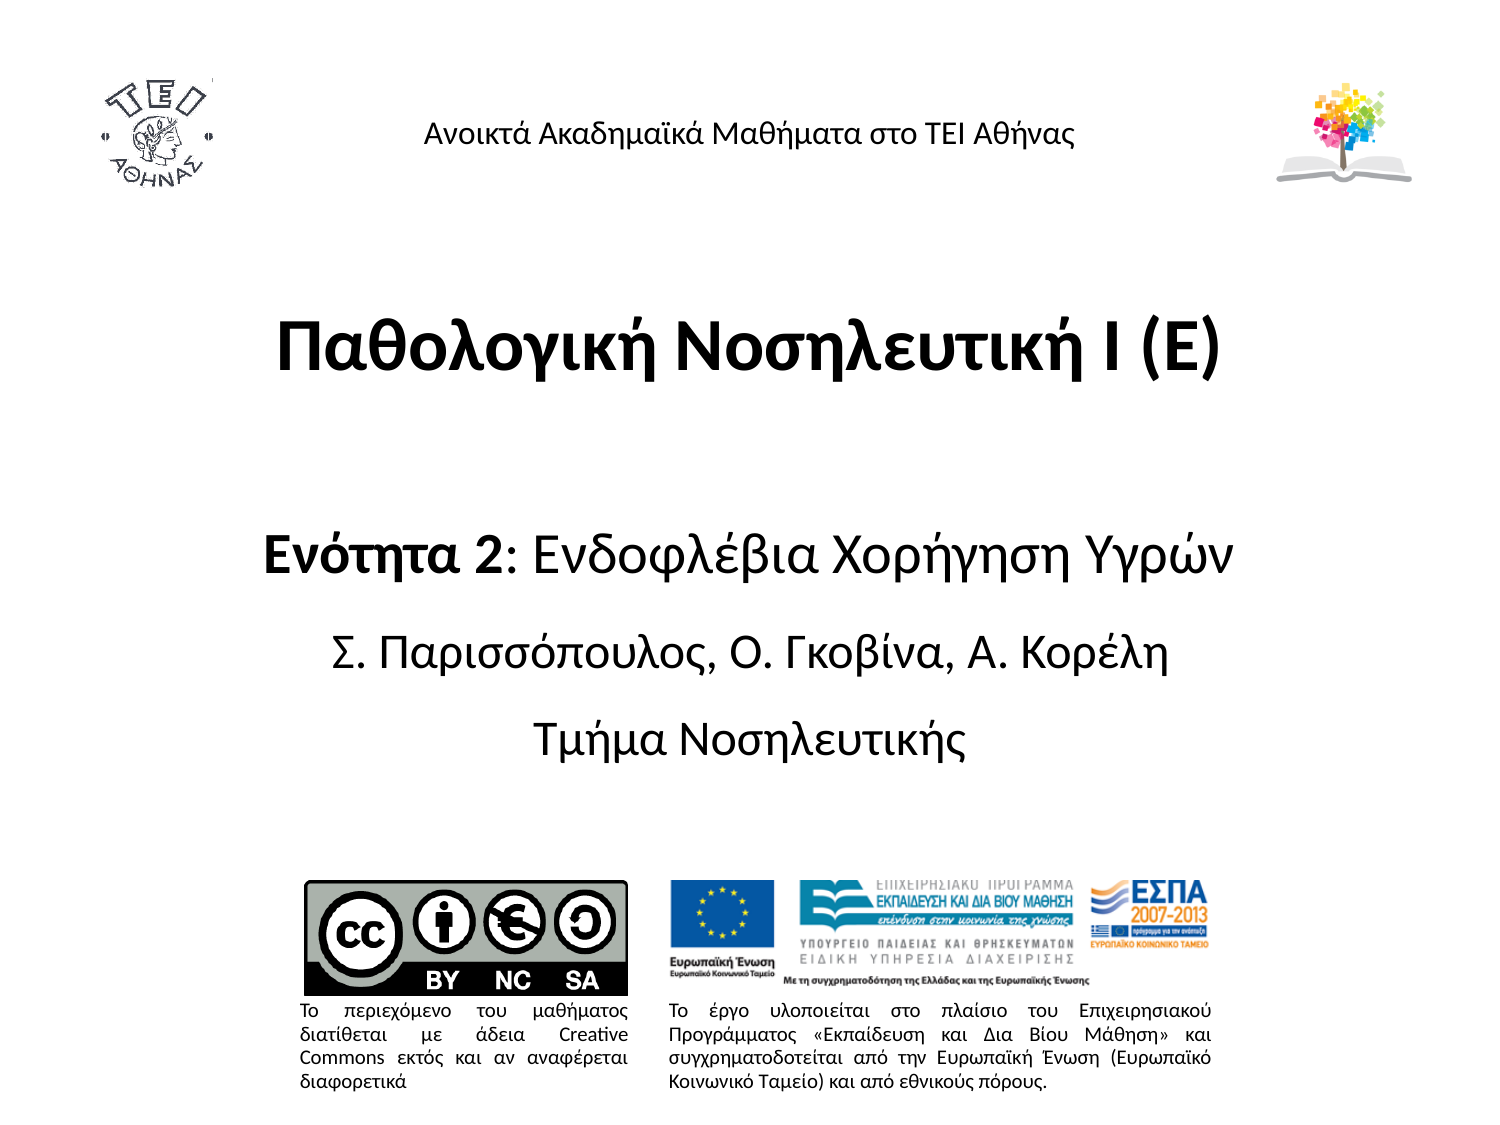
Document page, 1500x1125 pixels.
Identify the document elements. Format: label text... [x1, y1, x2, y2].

picture [100, 77, 213, 193]
table_header Το περιεχόμενο του μαθήματος διατίθεται με άδεια Creative Commons εκτός και αν αναφέρεται διαφορετικά [289, 999, 640, 1125]
picture [303, 880, 628, 996]
title Παθολογική Νοσηλευτική Ι (Ε) [112, 219, 1388, 461]
picture [1273, 77, 1414, 185]
table_header Το έργο υλοποιείται στο πλαίσιο του Επιχειρησιακού Προγράμματος «Εκπαίδευση και Δια Βίου Μάθηση» και συγχρηματοδοτείται από την Ευρωπαϊκή Ένωση (Ευρωπαϊκό Κοινωνικό Ταμείο) και από εθνικούς πόρους. [640, 999, 1223, 1125]
text_box Ανοικτά Ακαδημαϊκά Μαθήματα στο ΤΕΙ Αθήνας [217, 103, 1268, 159]
subtitle Ενότητα 2: Ενδοφλέβια Χορήγηση Υγρών Σ. Παρισσόπουλος, Ο. Γκοβίνα, Α. Κορέλη Τμήμα Νοσηλευτικής [224, 507, 1275, 796]
picture [663, 880, 1214, 996]
